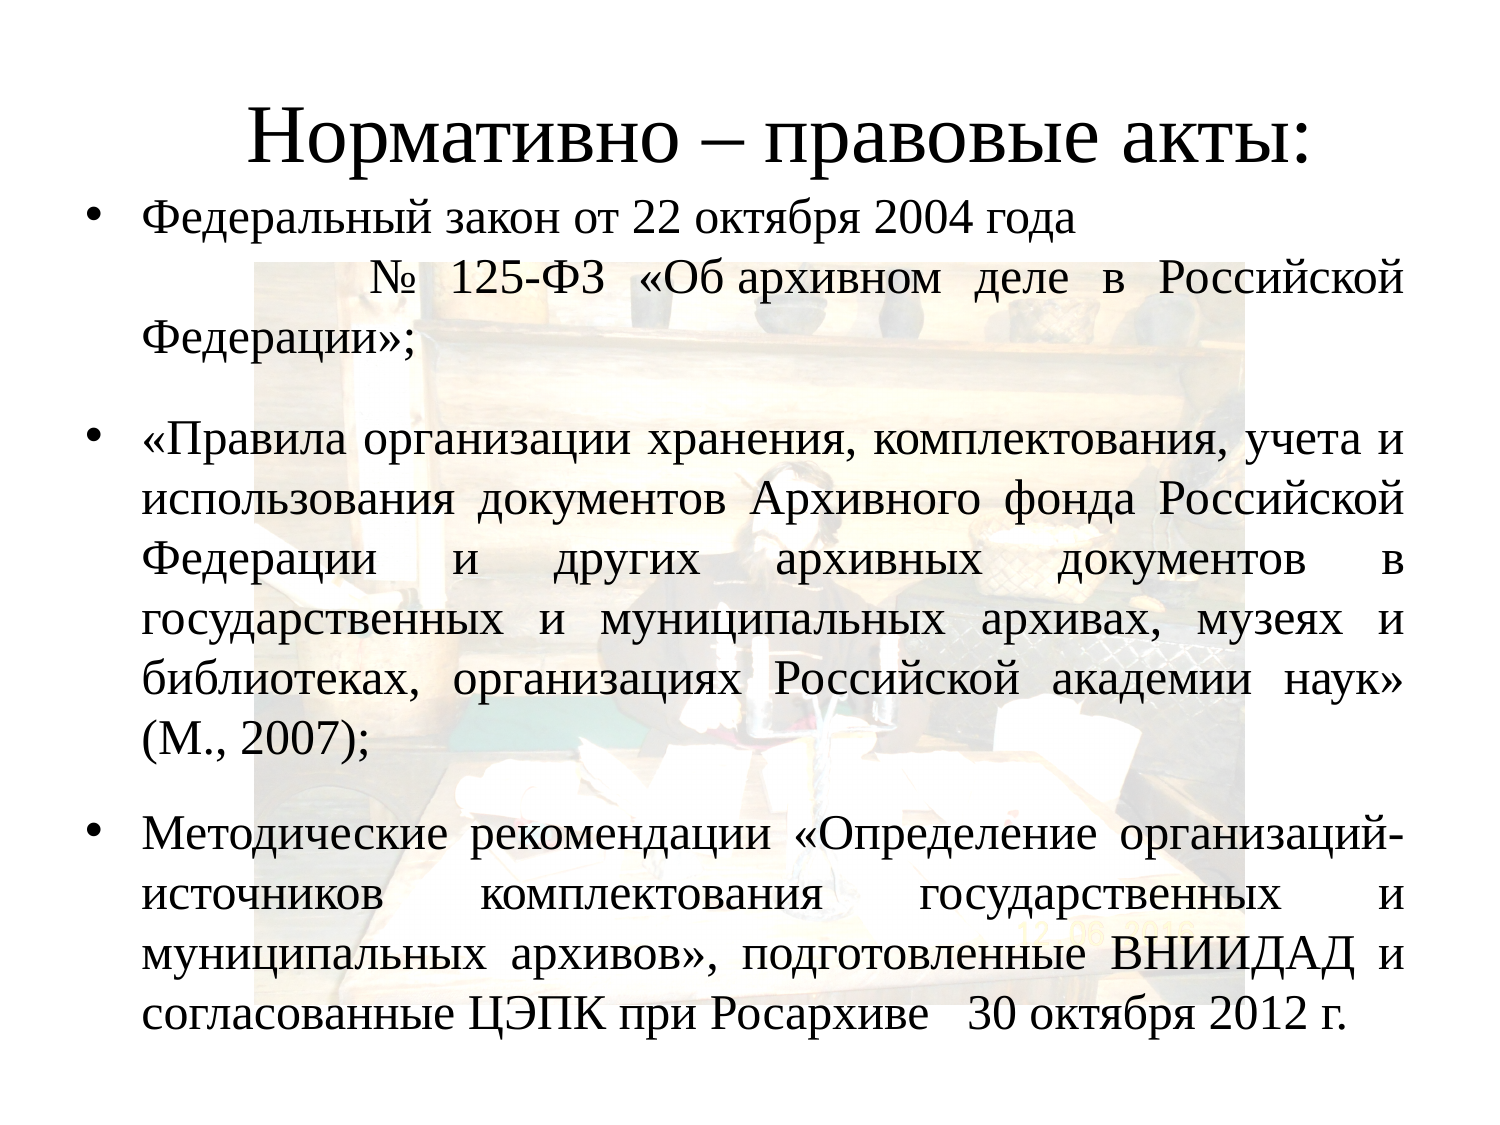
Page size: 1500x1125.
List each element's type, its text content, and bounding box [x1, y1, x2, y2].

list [254, 262, 1246, 1006]
title Нормативно – правовые акты: [105, 35, 1456, 223]
text_box Федеральный закон от 22 октября 2004 года № 125-ФЗ «Об архивном деле в Российской Федерации»; «Правила организации хранения, комплектования, учета и использования документов Архивного фонда Российской Федерации и других архивных документов в государственных и муниципальных архивах, музеях и библиотеках, организациях Российской академии наук» (М., 2007); Методические рекомендации «Определение организаций-источников комплектования государственных и муниципальных архивов», подготовленные ВНИИДАД и согласованные ЦЭПК при Росархиве 30 октября 2012 г. [70, 175, 1421, 1055]
